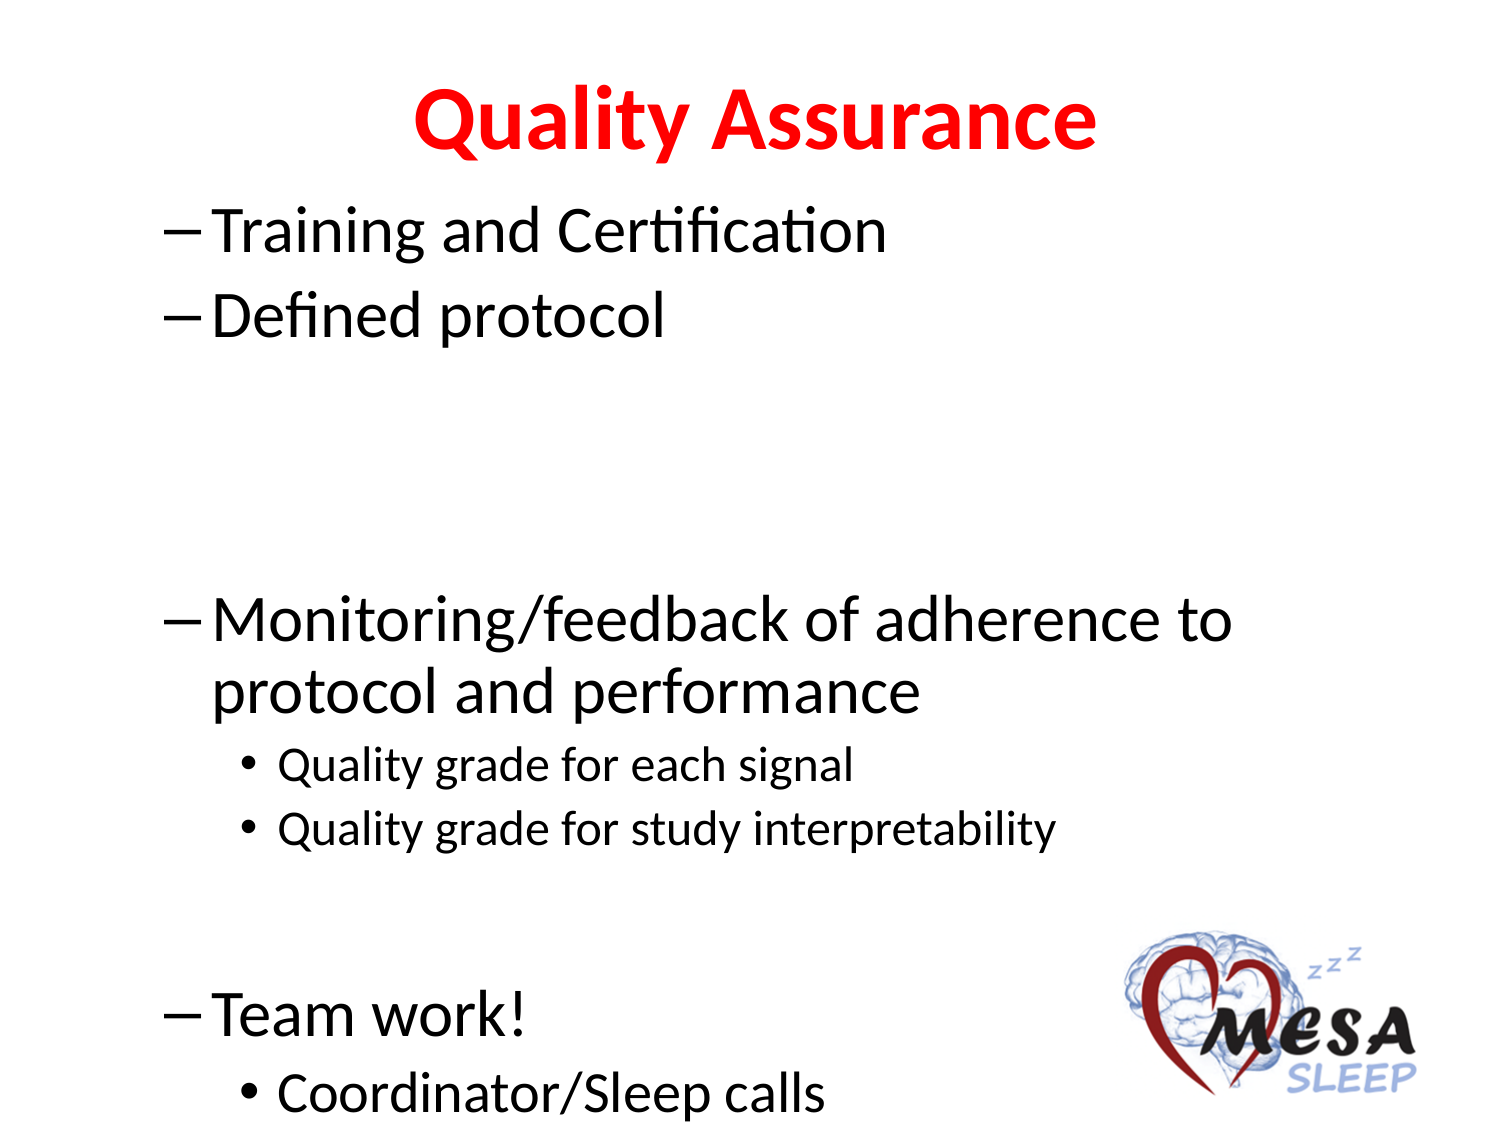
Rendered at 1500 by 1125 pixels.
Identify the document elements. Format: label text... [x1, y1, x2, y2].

picture [1114, 913, 1432, 1125]
title Quality Assurance [112, 0, 1401, 176]
list Training and Certification Defined protocol Monitoring/feedback of adherence to protocol and performance Quality grade for each signal Quality grade for study interpretability Team work! Coordinator/Sleep calls [74, 187, 1426, 1088]
